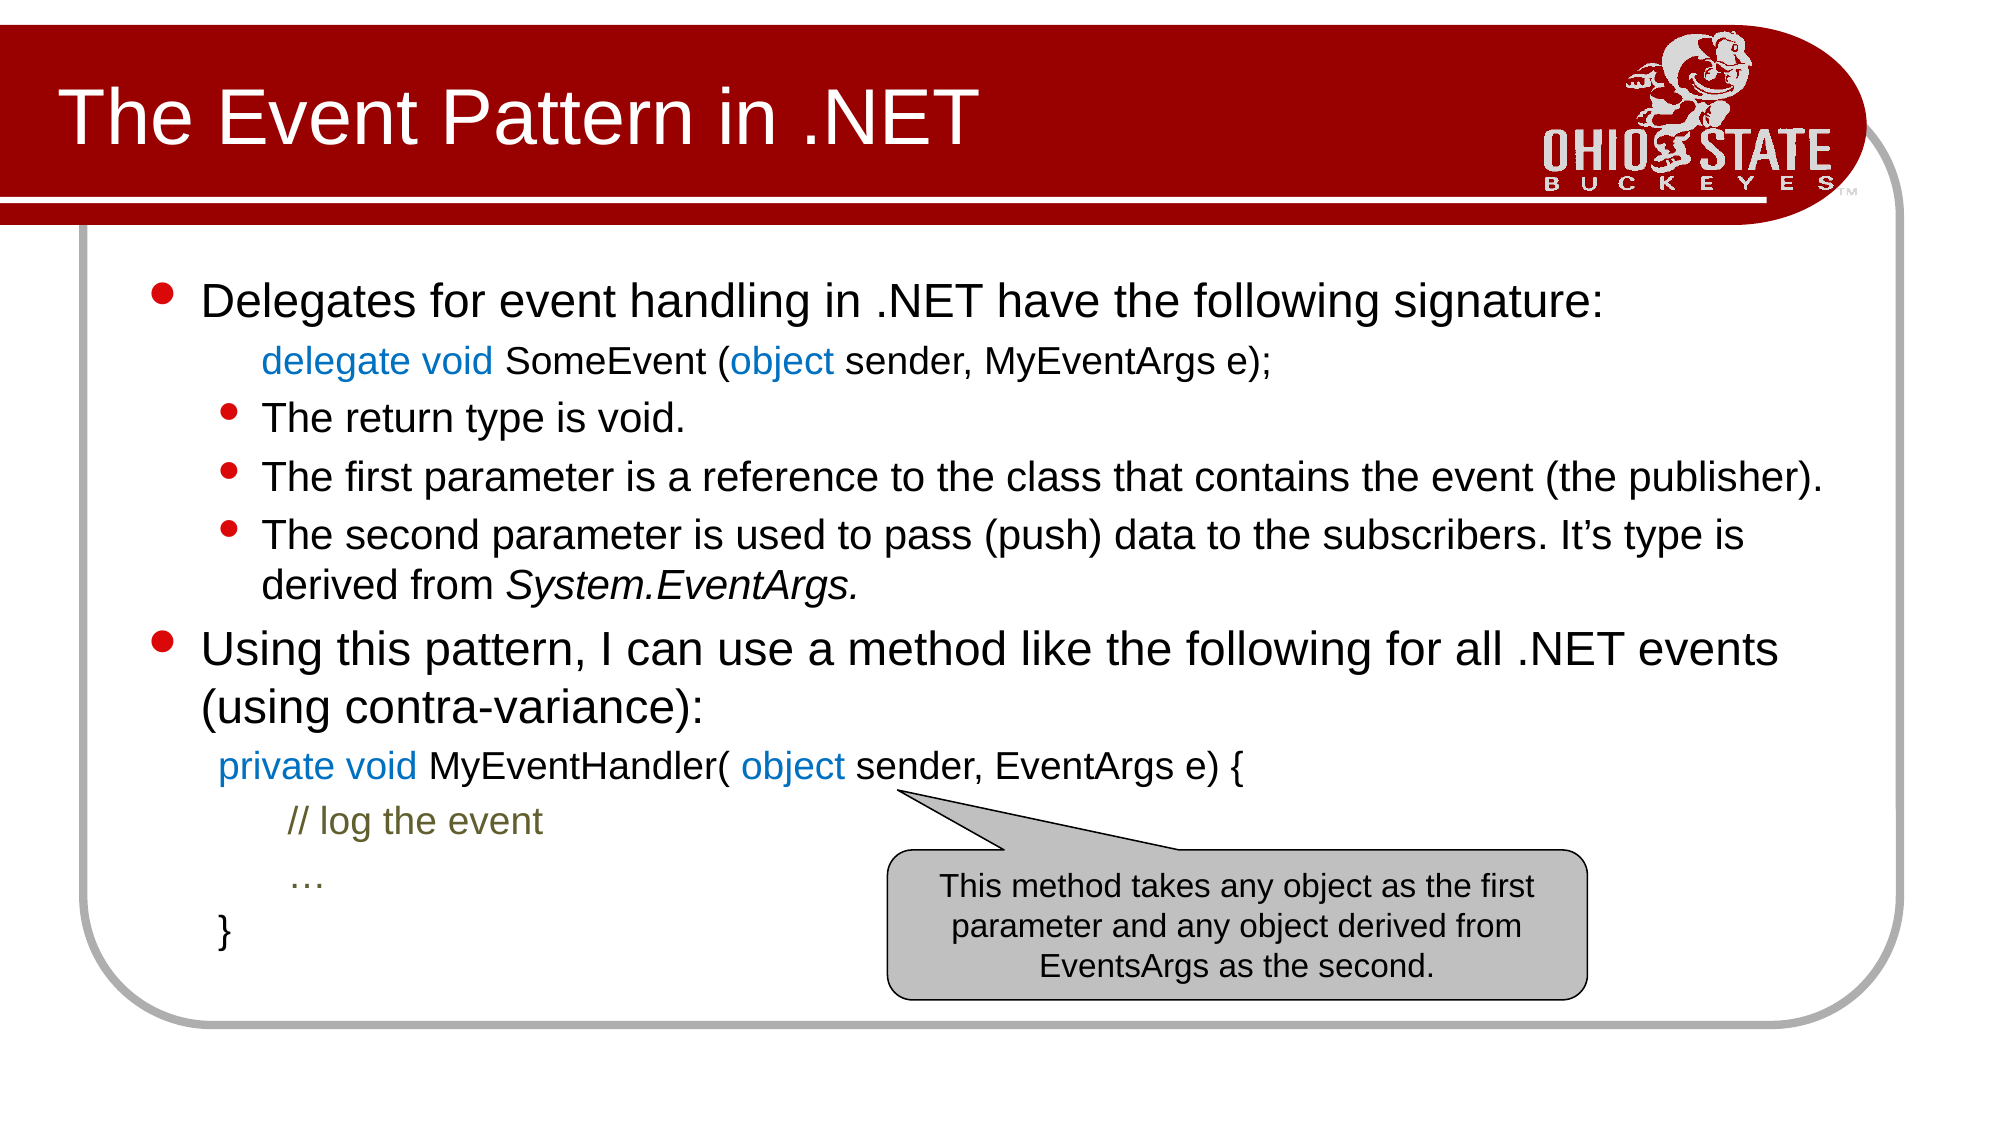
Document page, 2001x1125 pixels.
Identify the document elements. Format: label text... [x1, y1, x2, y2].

list Delegates for event handling in .NET have the following signature: delegate void SomeEvent (object sender, MyEventArgs e); The return type is void. The first parameter is a reference to the class that contains the event (the publisher). The second parameter is used to pass (push) data to the subscribers. It’s type is derived from System.EventArgs. Using this pattern, I can use a method like the following for all .NET events (using contra-variance): private void MyEventHandler( object sender, EventArgs e) { // log the event … } [133, 262, 1867, 988]
text_box This method takes any object as the first parameter and any object derived from EventsArgs as the second. [887, 789, 1588, 1000]
title The Event Pattern in .NET [42, 37, 1601, 188]
